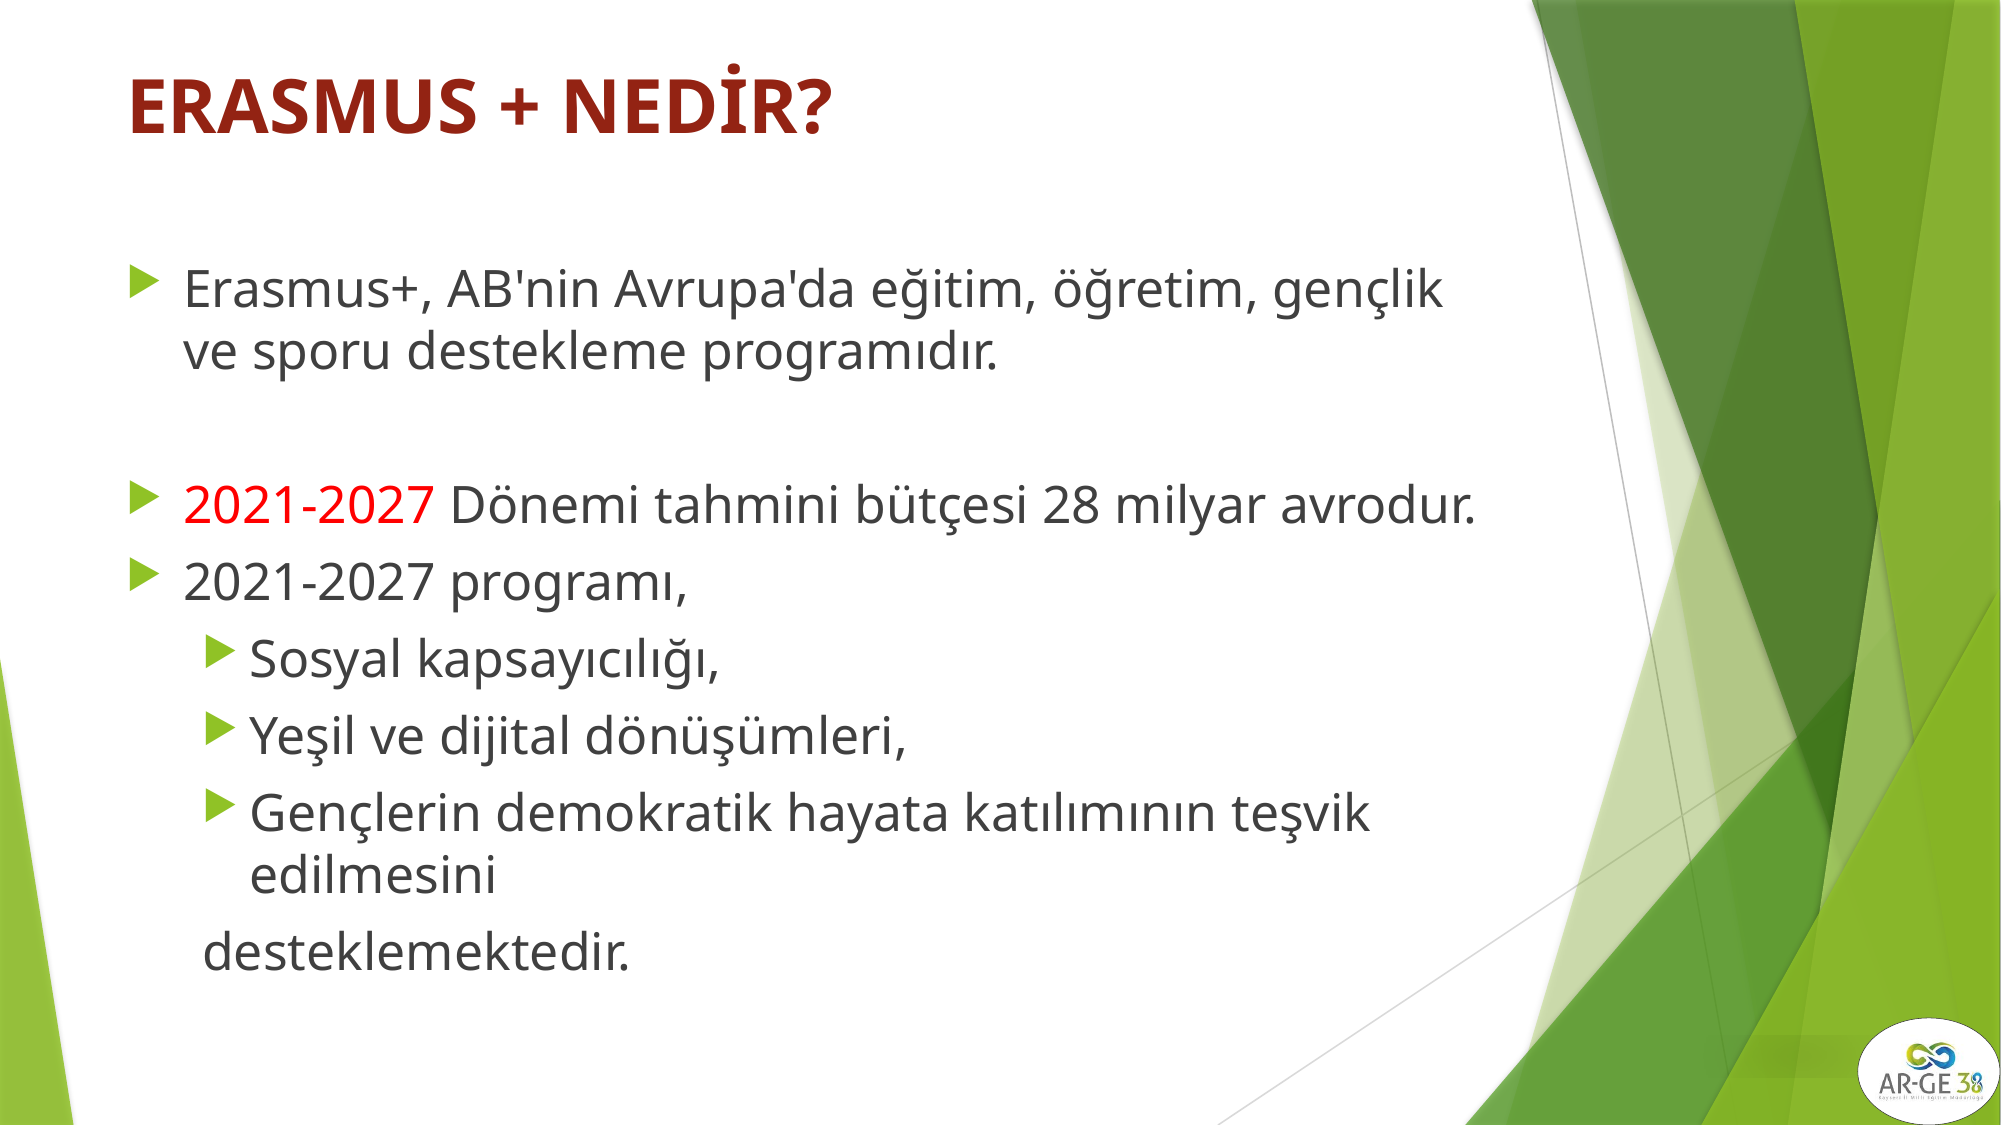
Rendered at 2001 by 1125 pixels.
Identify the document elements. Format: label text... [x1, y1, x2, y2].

list Erasmus+, AB'nin Avrupa'da eğitim, öğretim, gençlik ve sporu destekleme programıdır. 2021-2027 Dönemi tahmini bütçesi 28 milyar avrodur. 2021-2027 programı, Sosyal kapsayıcılığı, Yeşil ve dijital dönüşümleri, Gençlerin demokratik hayata katılımının teşvik edilmesini desteklemektedir. [111, 248, 1522, 991]
title ERASMUS + NEDİR? [111, 51, 1522, 162]
picture [1859, 1019, 1999, 1124]
